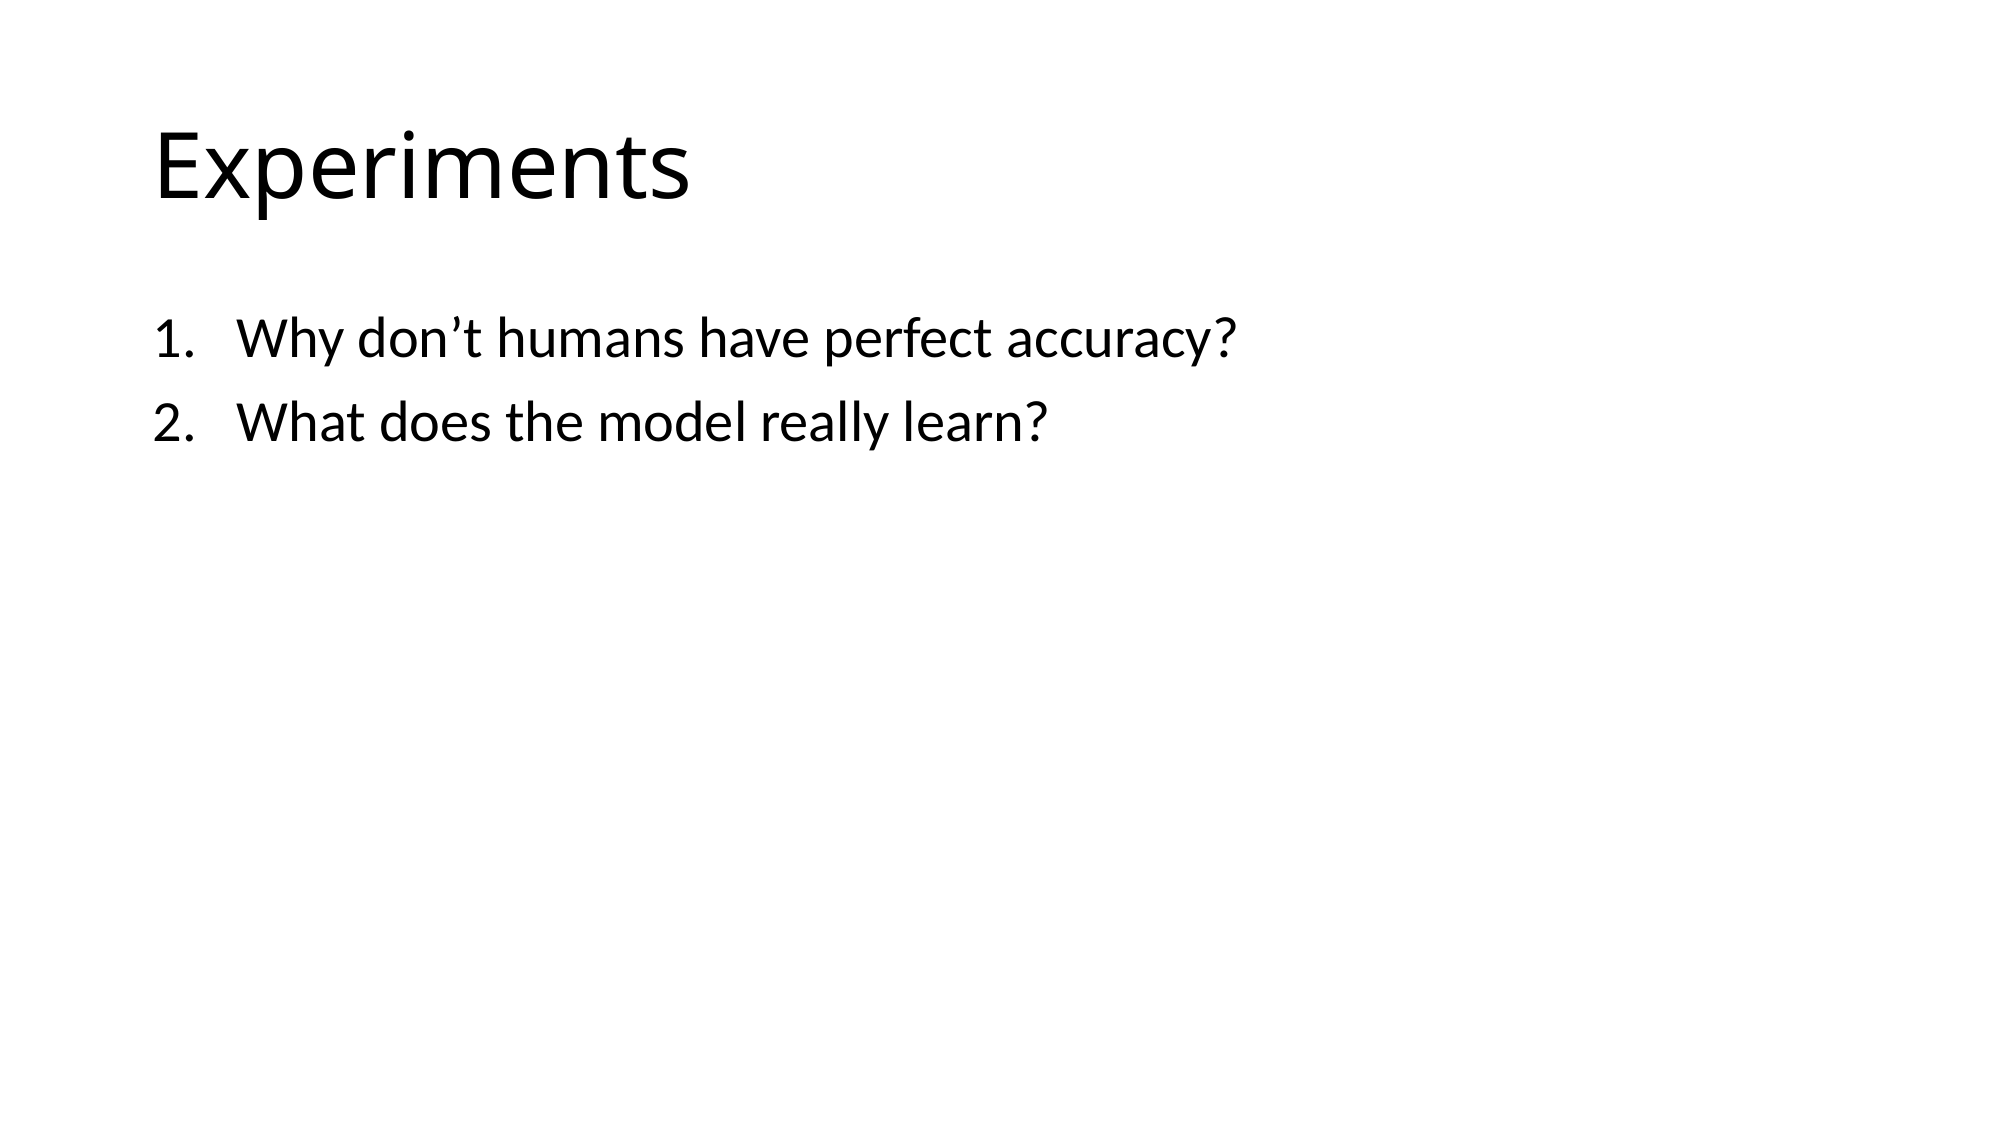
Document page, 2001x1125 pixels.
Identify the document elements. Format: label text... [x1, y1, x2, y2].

title Experiments [137, 59, 1863, 278]
list Why don’t humans have perfect accuracy? What does the model really learn? [137, 299, 1863, 1014]
